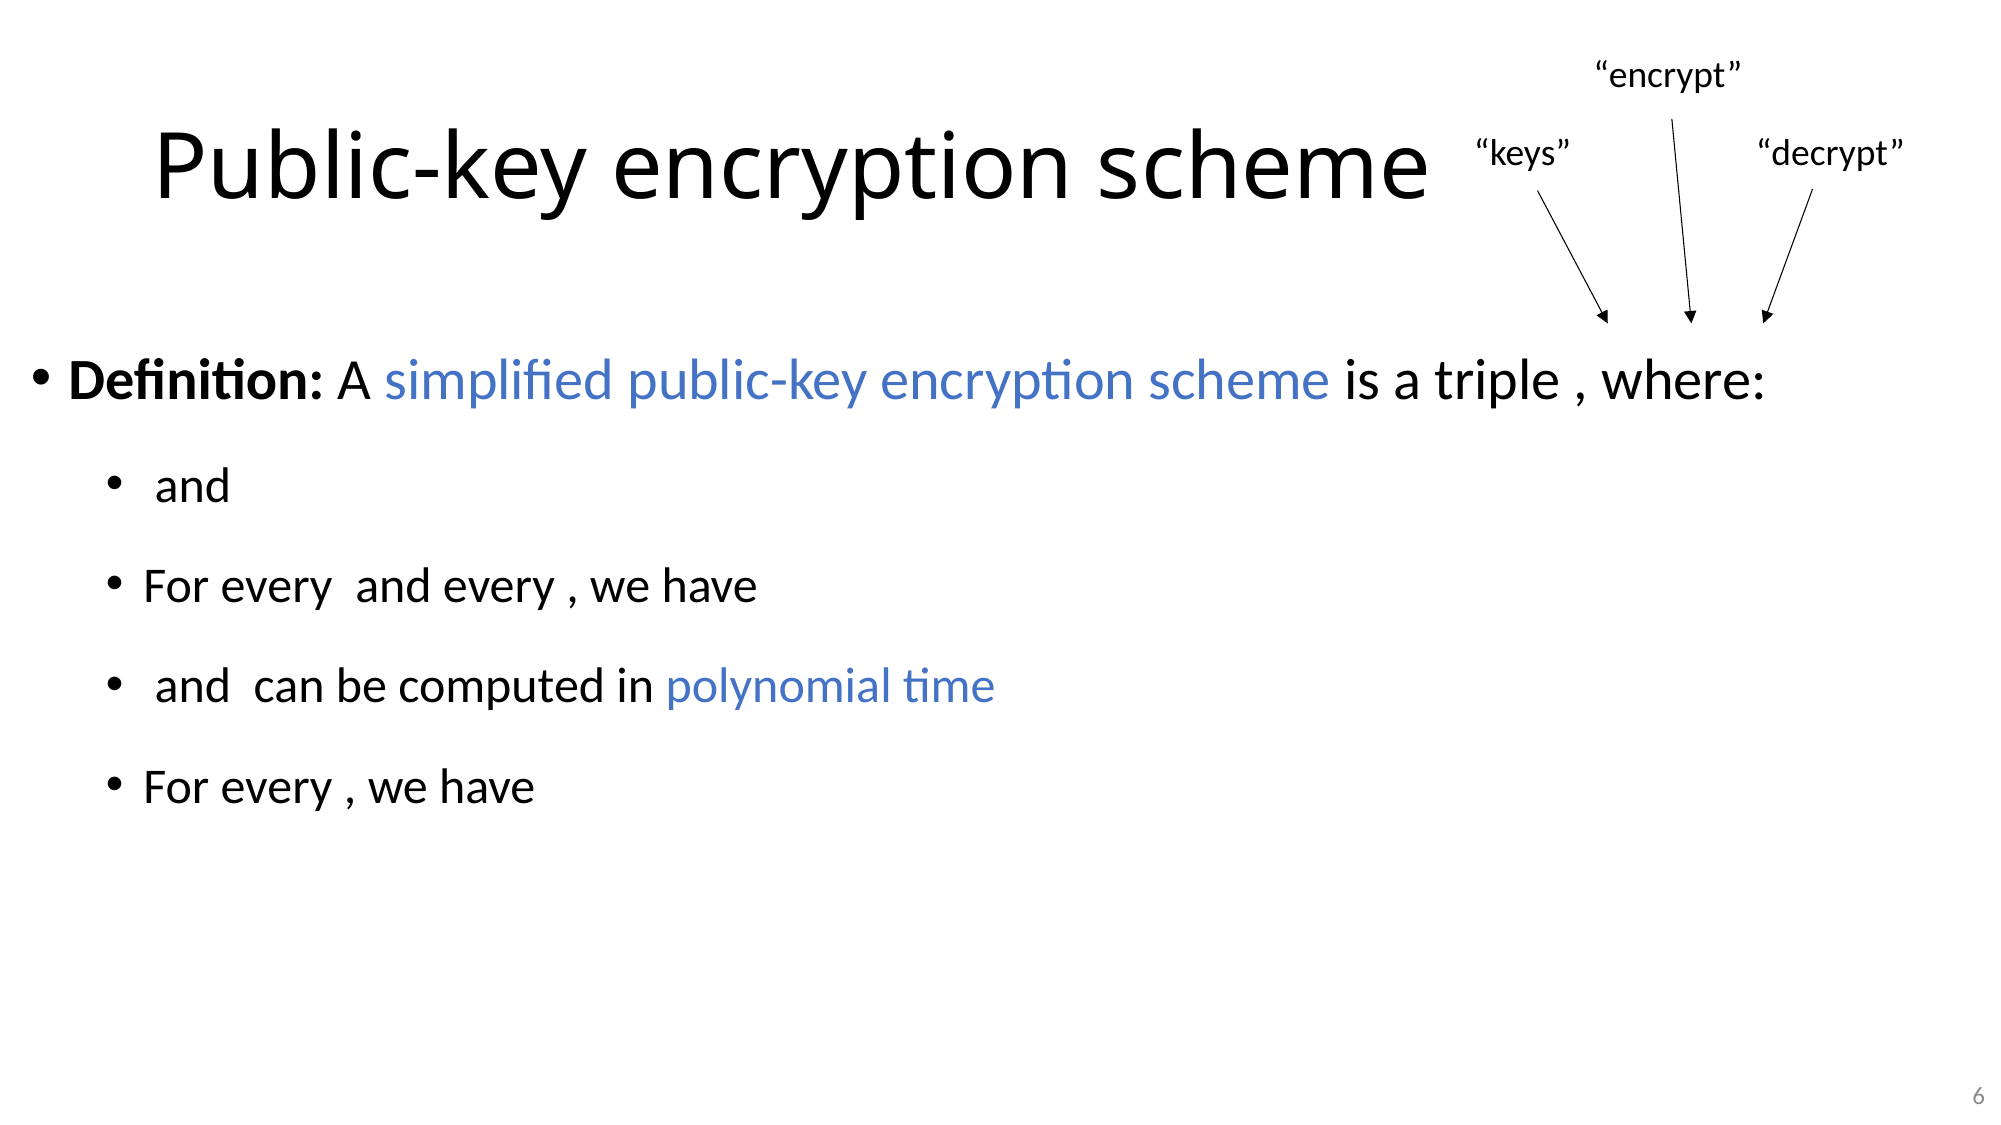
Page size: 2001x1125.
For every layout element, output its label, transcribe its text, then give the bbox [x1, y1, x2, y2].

title Public-key encryption scheme [137, 59, 1436, 278]
slide_number 6 [1550, 1064, 2000, 1125]
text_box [1436, 42, 1926, 324]
